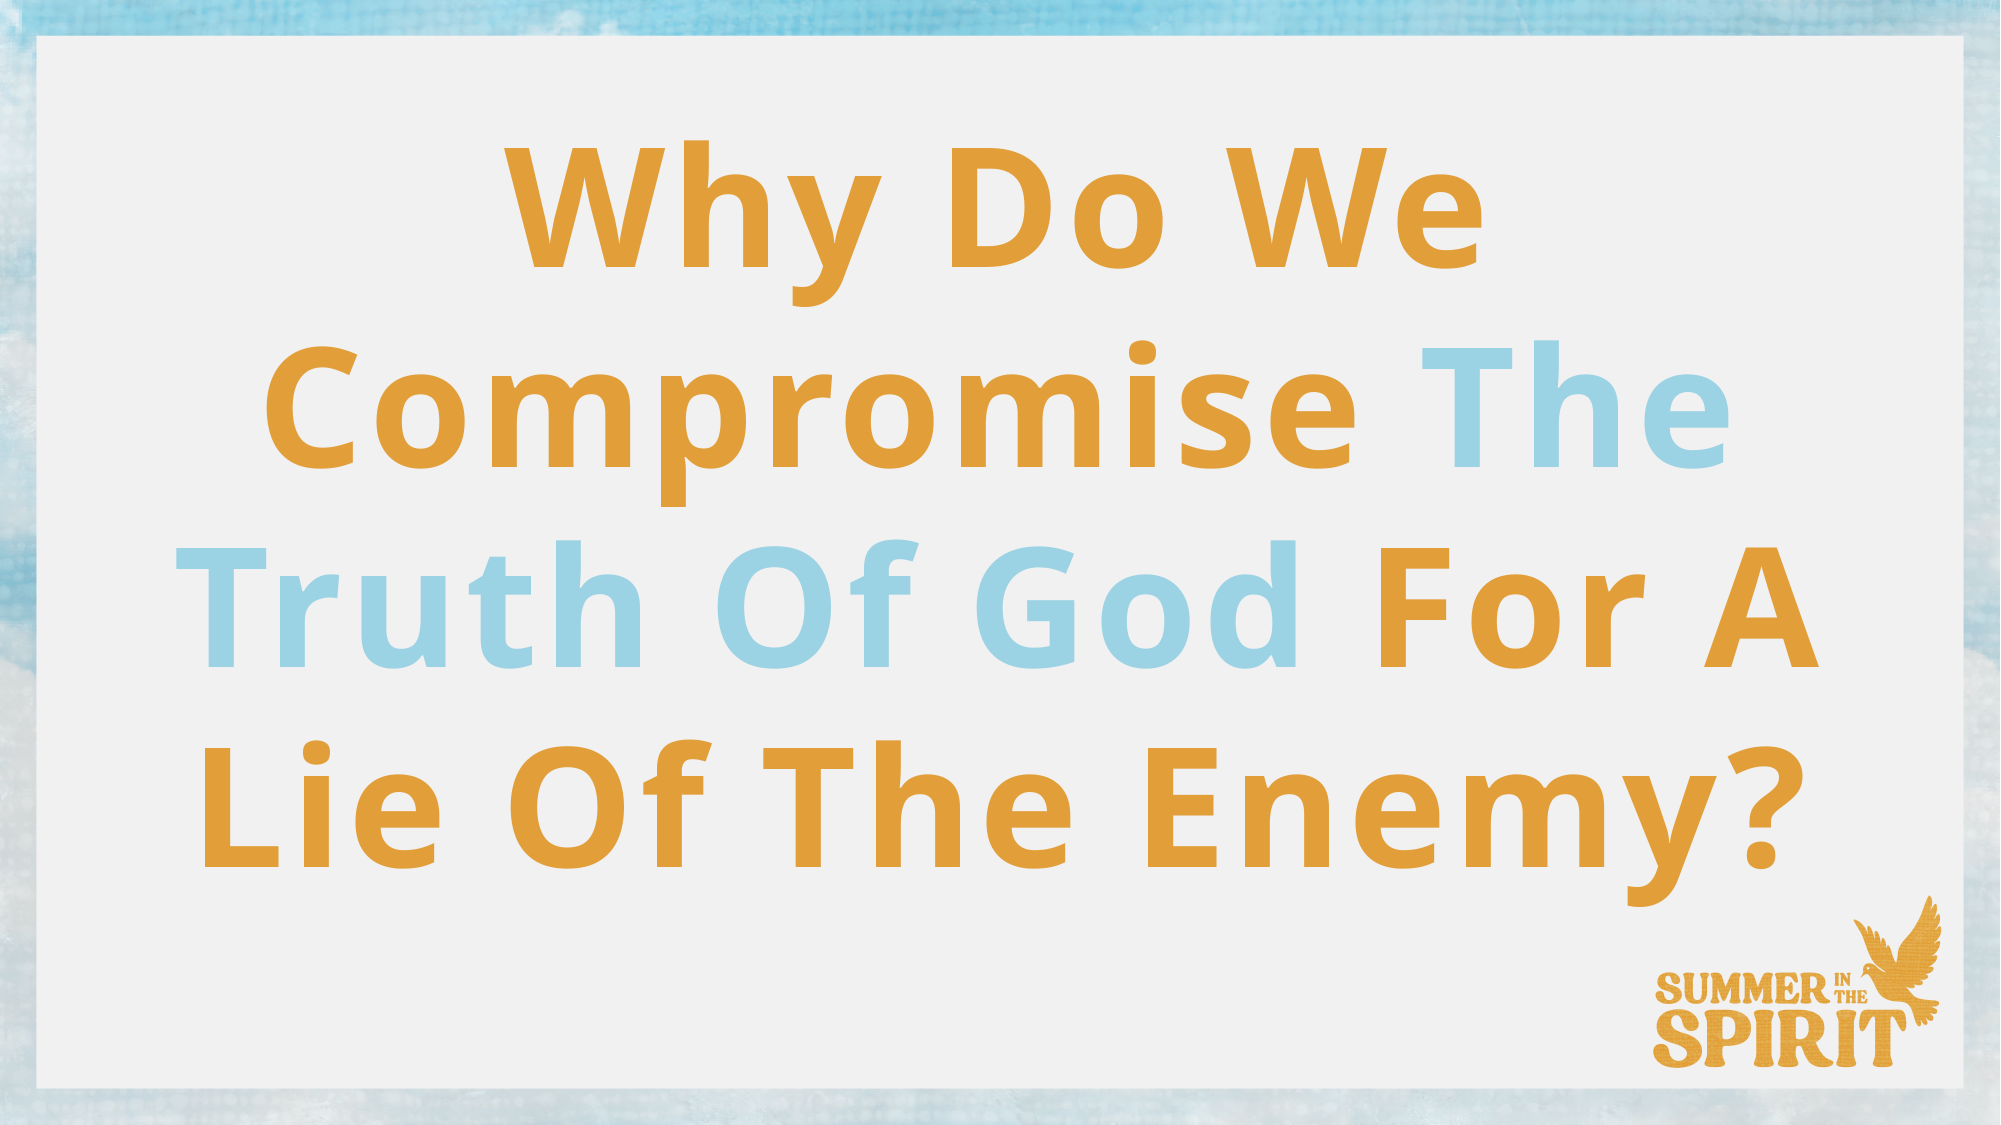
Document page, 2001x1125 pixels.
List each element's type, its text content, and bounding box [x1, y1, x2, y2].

list Why Do We Compromise The Truth Of God For A Lie Of The Enemy? [90, 254, 1910, 749]
picture [0, 0, 2000, 1125]
